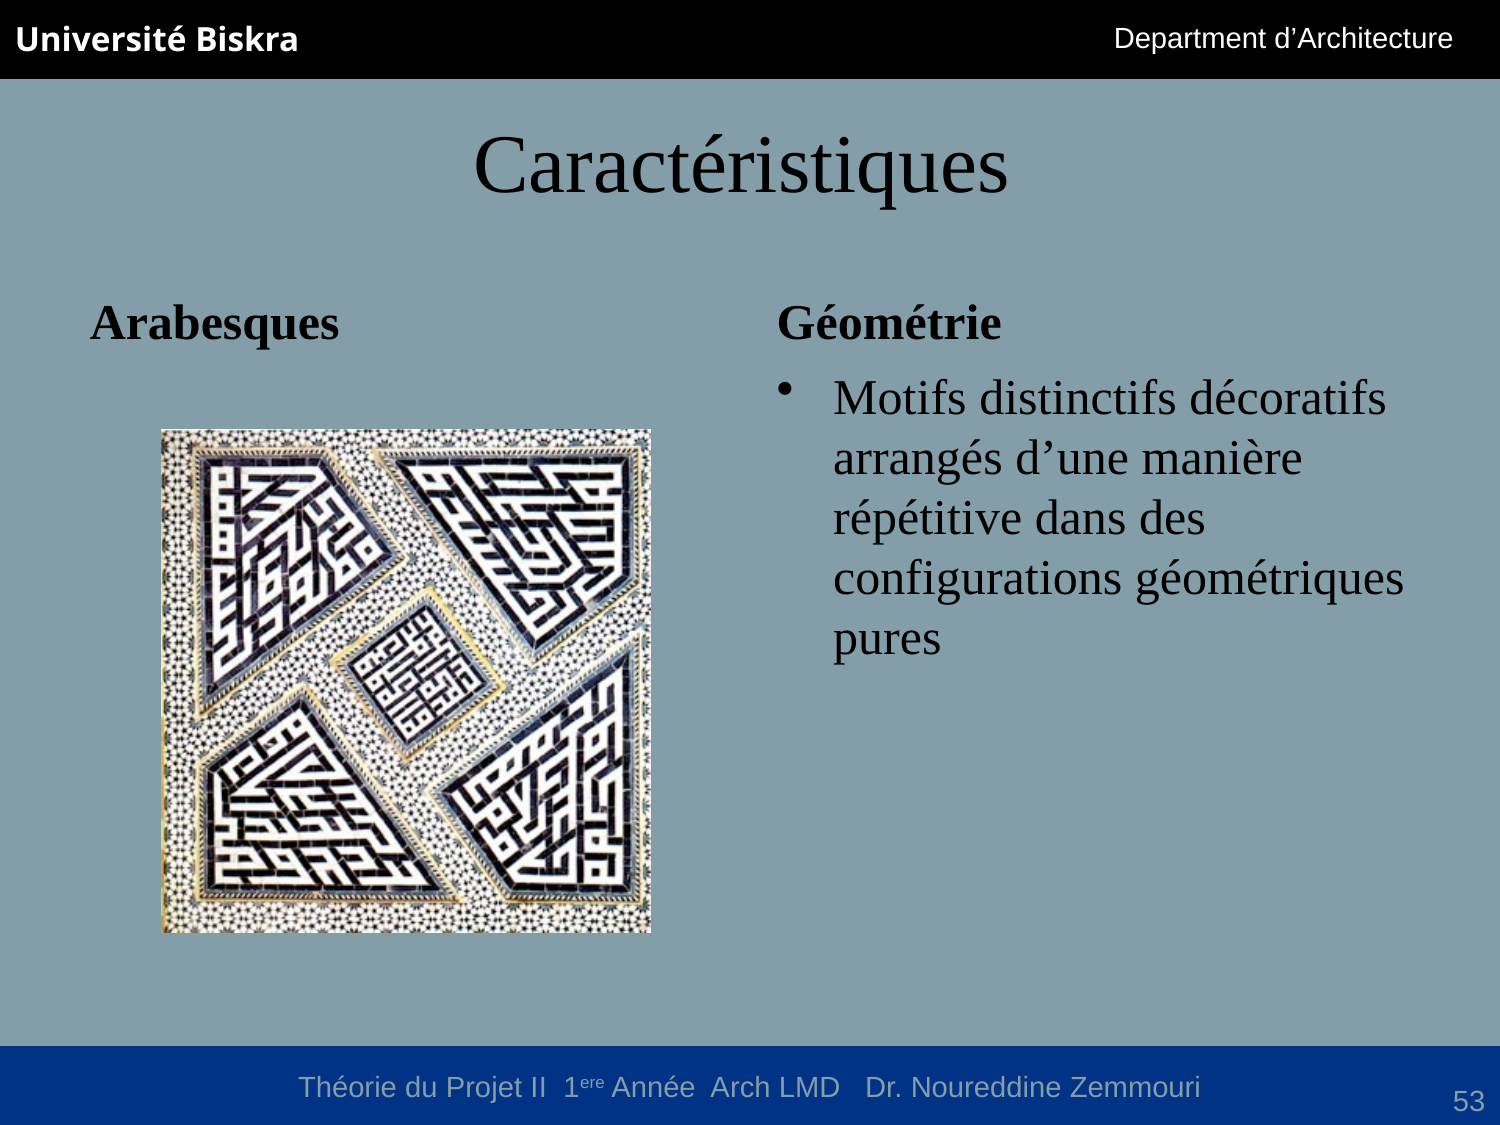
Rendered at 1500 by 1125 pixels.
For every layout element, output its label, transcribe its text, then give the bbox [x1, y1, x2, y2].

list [161, 428, 652, 933]
list Arabesques [75, 251, 738, 357]
list Géométrie [761, 251, 1425, 356]
list Motifs distinctifs décoratifs arrangés d’une manière répétitive dans des configurations géométriques pures [761, 356, 1425, 1005]
title Caractéristiques [66, 101, 1417, 290]
